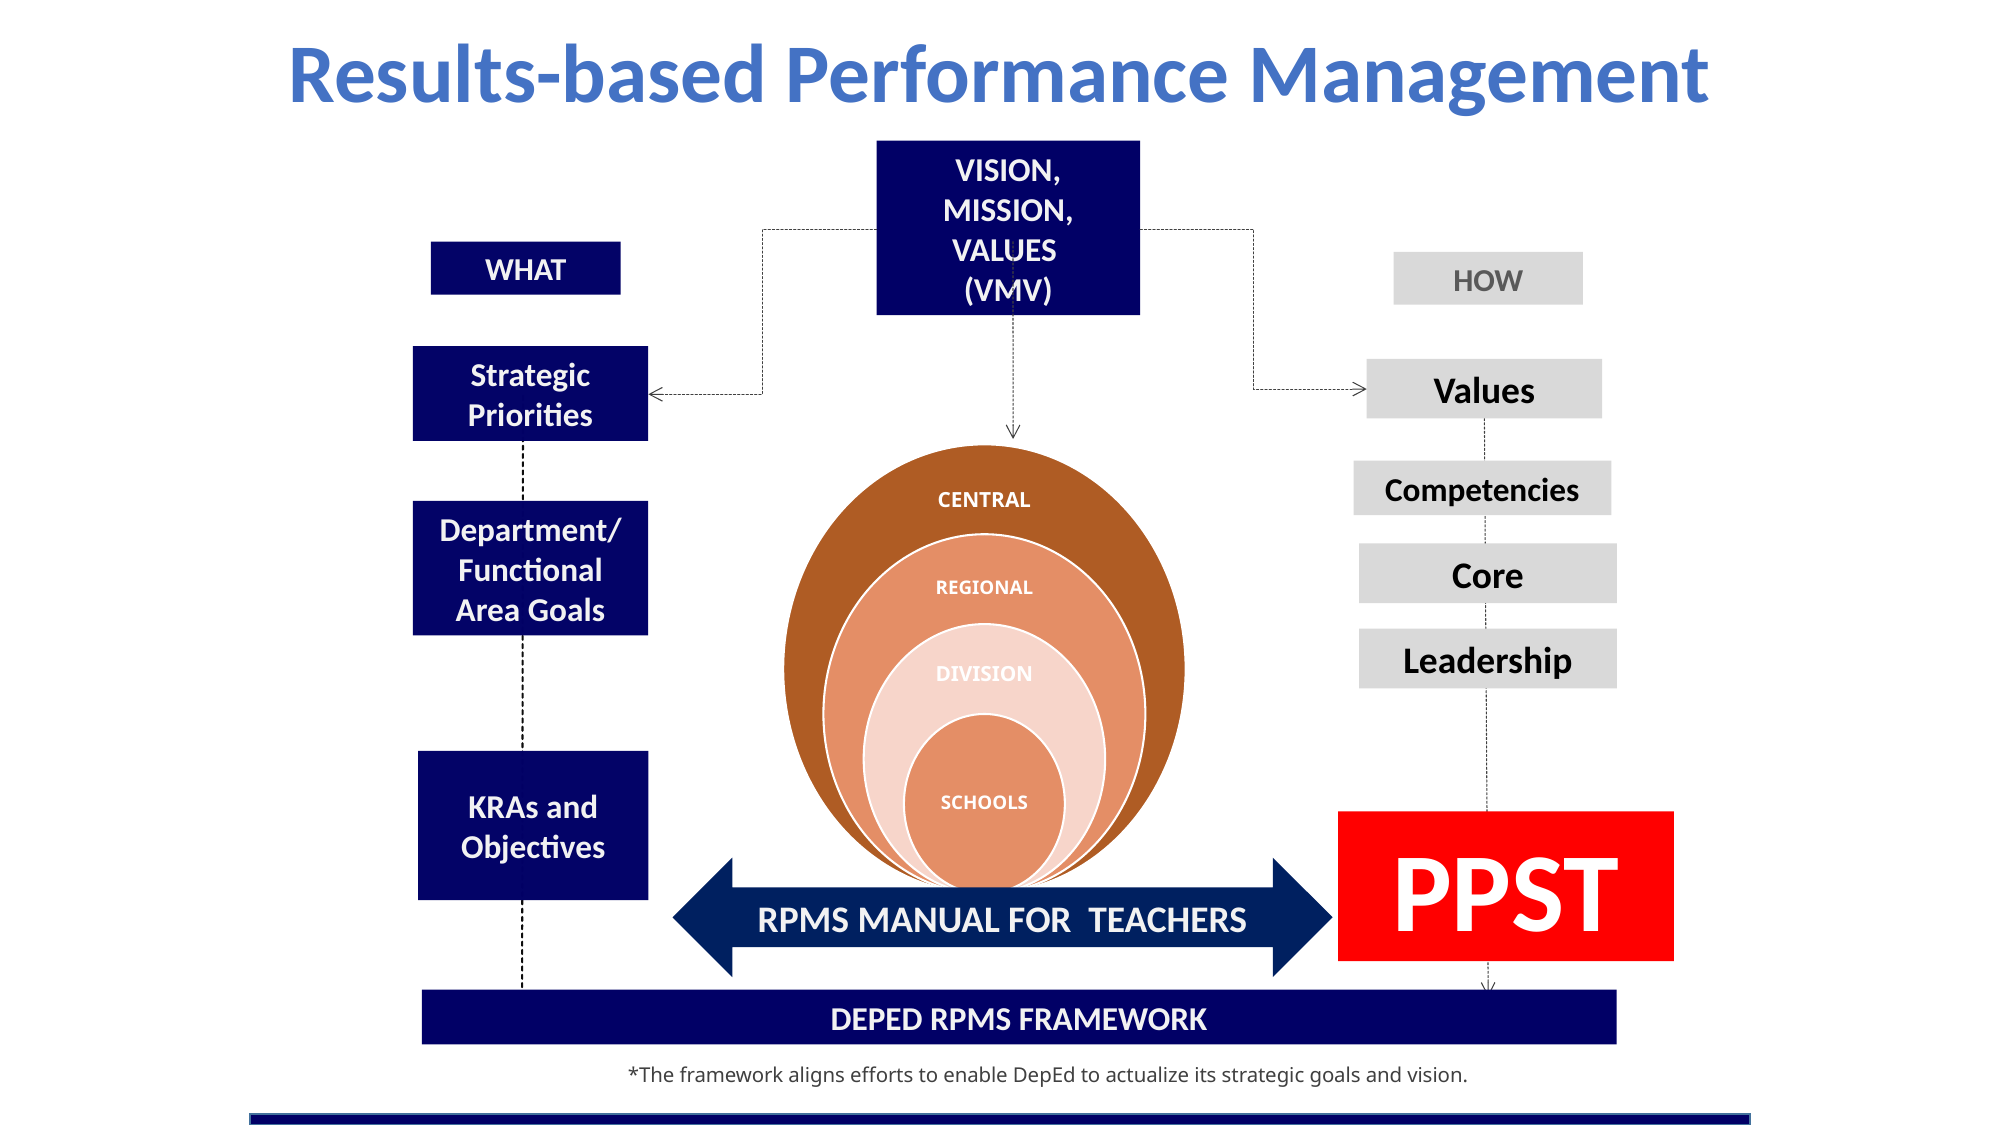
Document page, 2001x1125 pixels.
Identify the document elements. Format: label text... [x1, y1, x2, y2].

text_box [249, 1113, 1751, 1125]
text_box *The framework aligns efforts to enable DepEd to actualize its strategic goals and vision. [613, 1054, 1540, 1094]
text_box Results-based Performance Management [107, 11, 1893, 127]
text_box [412, 140, 1674, 1046]
